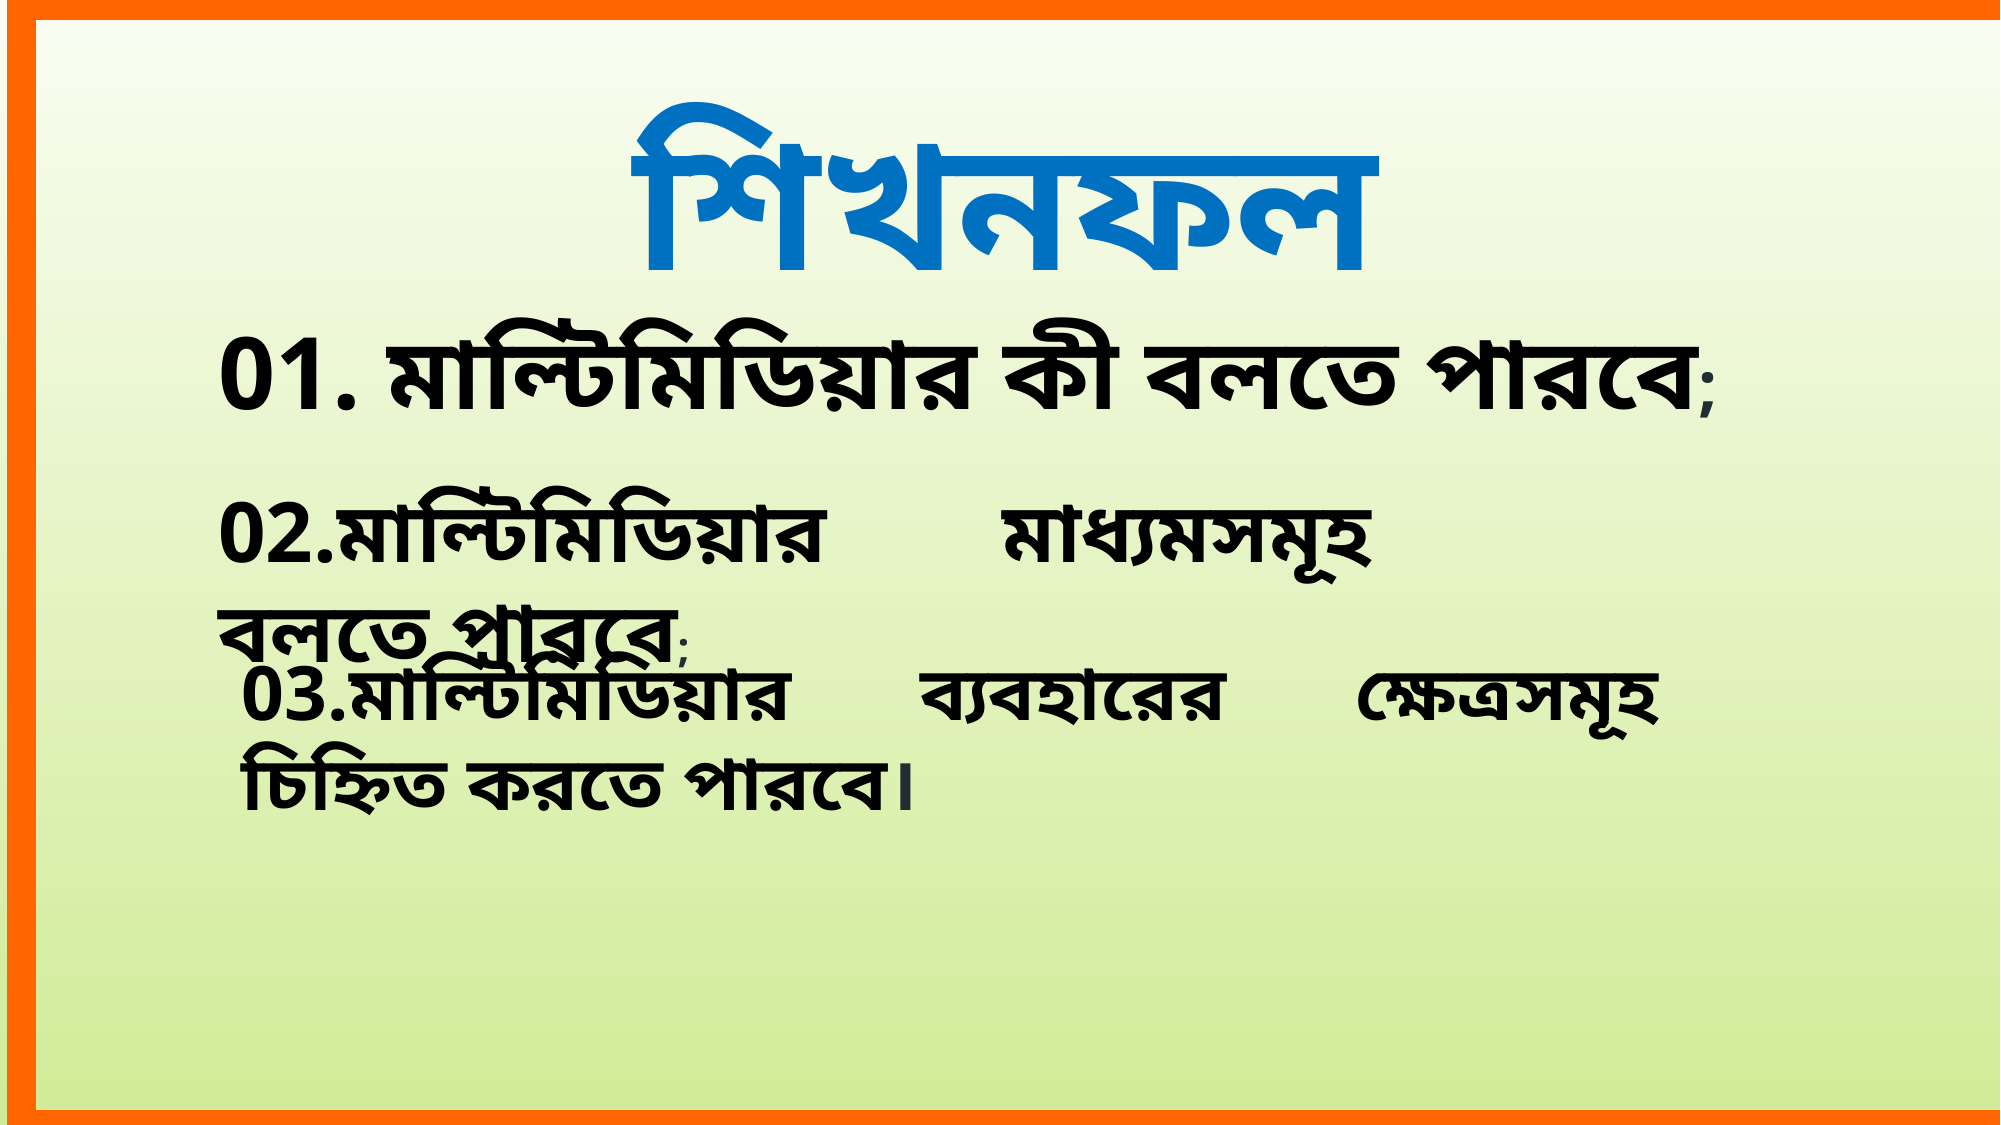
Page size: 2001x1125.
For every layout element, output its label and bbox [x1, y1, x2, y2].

text_box [21, 5, 2000, 1125]
